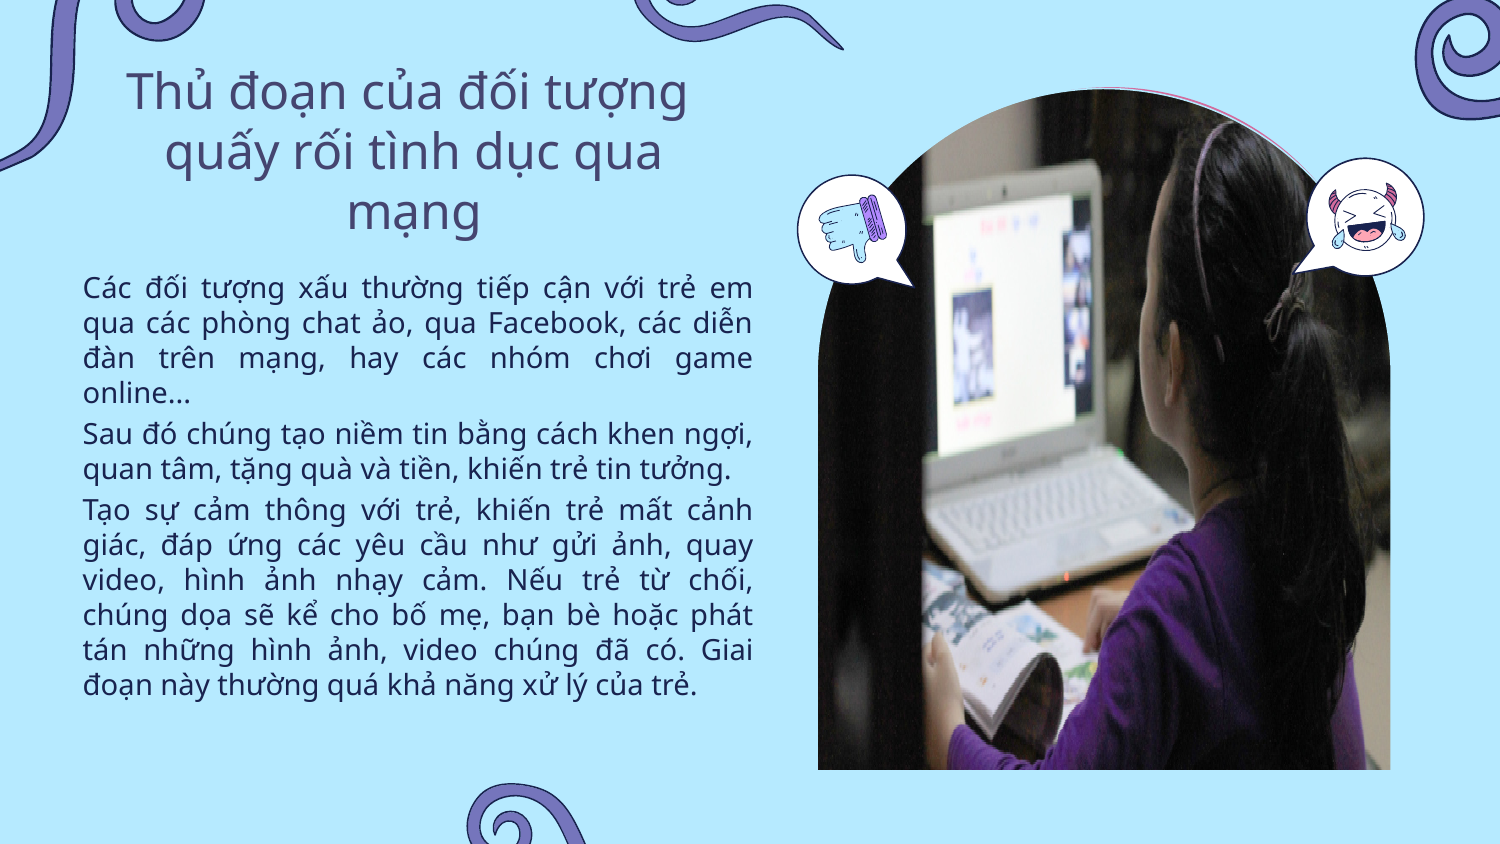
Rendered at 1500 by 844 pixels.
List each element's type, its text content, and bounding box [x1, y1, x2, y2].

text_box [1295, 156, 1427, 281]
picture [816, 88, 1392, 772]
title Thủ đoạn của đối tượng quấy rối tình dục qua mạng [98, 75, 730, 223]
list Các đối tượng xấu thường tiếp cận với trẻ em qua các phòng chat ảo, qua Facebook, các diễn đàn trên mạng, hay các nhóm chơi game online... Sau đó chúng tạo niềm tin bằng cách khen ngợi, quan tâm, tặng quà và tiền, khiến trẻ tin tưởng. Tạo sự cảm thông với trẻ, khiến trẻ mất cảnh giác, đáp ứng các yêu cầu như gửi ảnh, quay video, hình ảnh nhạy cảm. Nếu trẻ từ chối, chúng dọa sẽ kể cho bố mẹ, bạn bè hoặc phát tán những hình ảnh, video chúng đã có. Giai đoạn này thường quá khả năng xử lý của trẻ. [67, 235, 769, 736]
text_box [795, 174, 916, 289]
